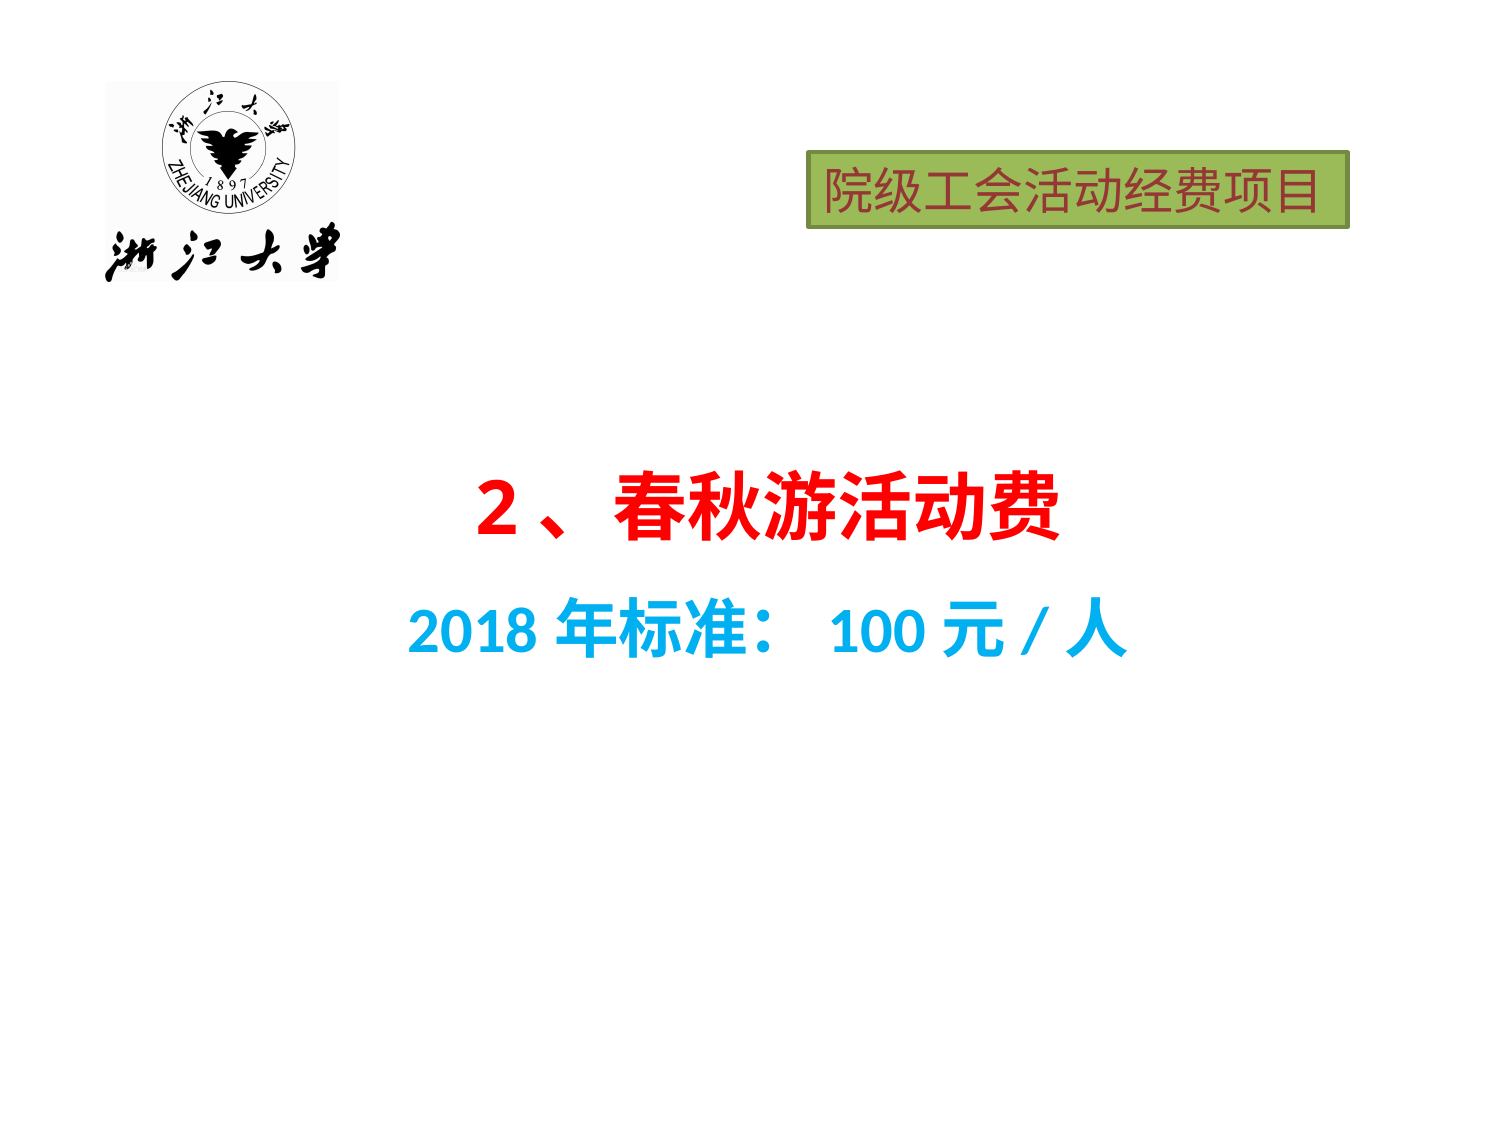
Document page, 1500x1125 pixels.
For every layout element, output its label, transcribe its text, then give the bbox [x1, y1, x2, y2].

text_box 院级工会活动经费项目 [806, 150, 1350, 229]
title 2、春秋游活动费 2018年标准：100元/人 [93, 339, 1444, 915]
picture [105, 81, 341, 282]
